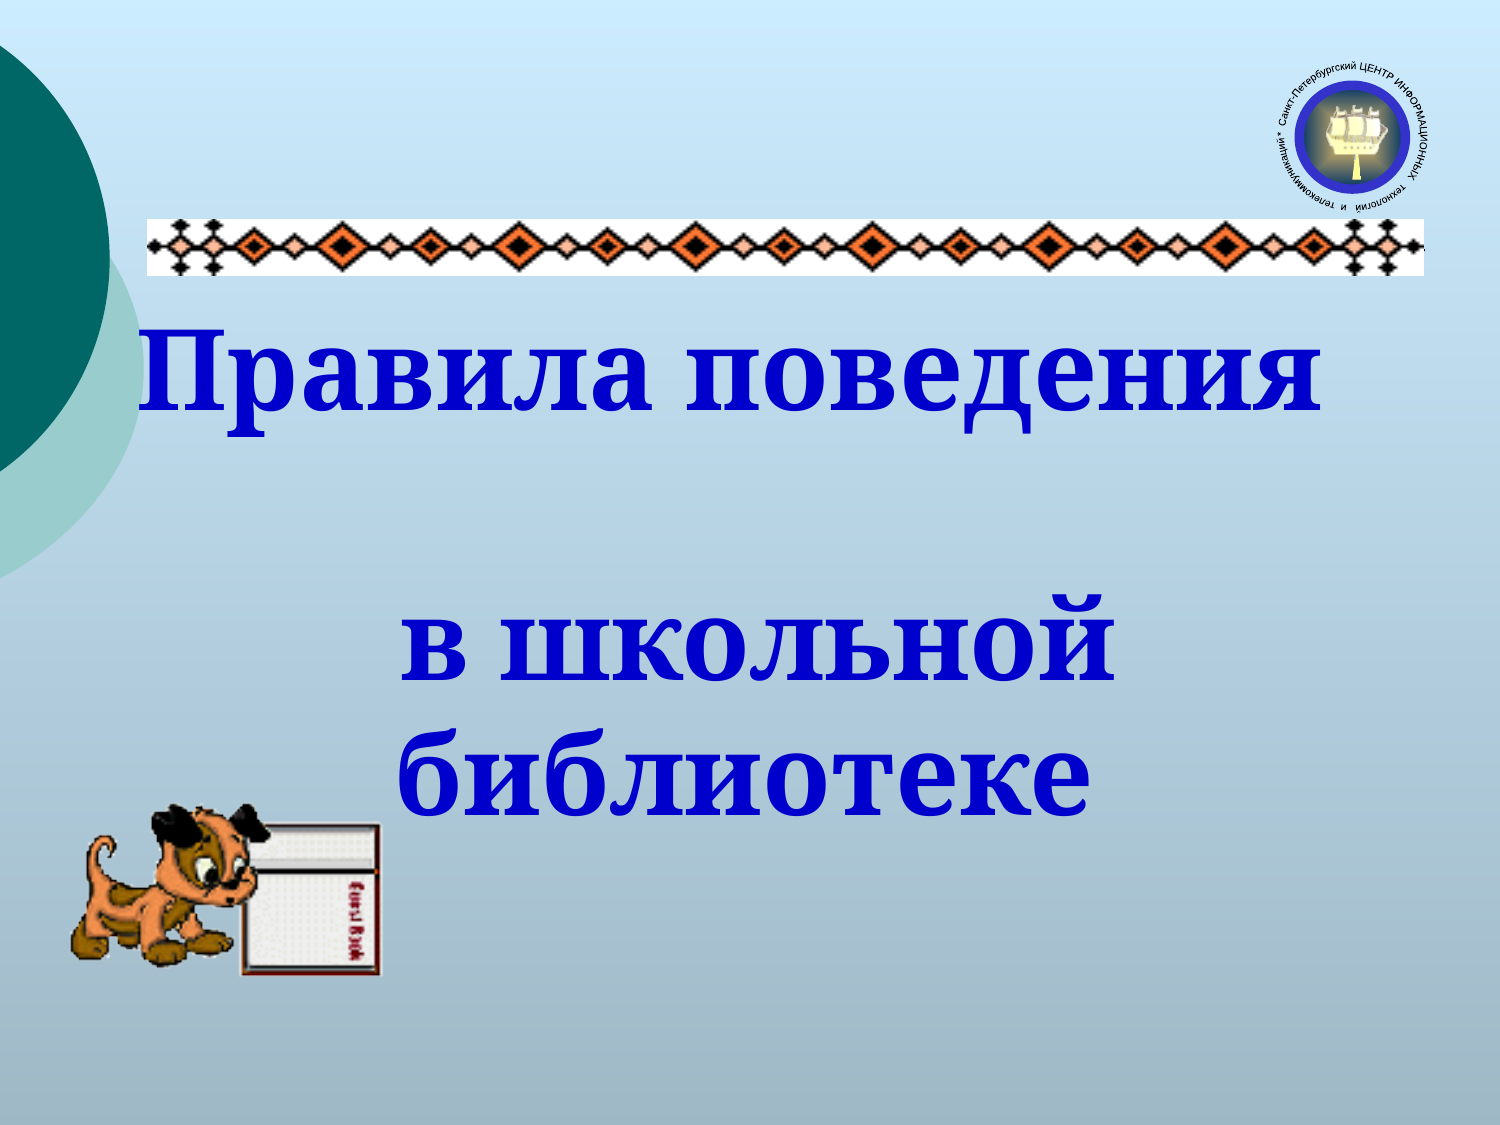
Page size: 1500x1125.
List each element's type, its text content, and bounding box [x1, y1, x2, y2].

picture [52, 786, 444, 983]
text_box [1281, 66, 1424, 209]
text_box [277, 727, 1199, 788]
text_box Правила поведения в школьной библиотеке [112, 290, 1376, 846]
picture [147, 219, 1424, 276]
